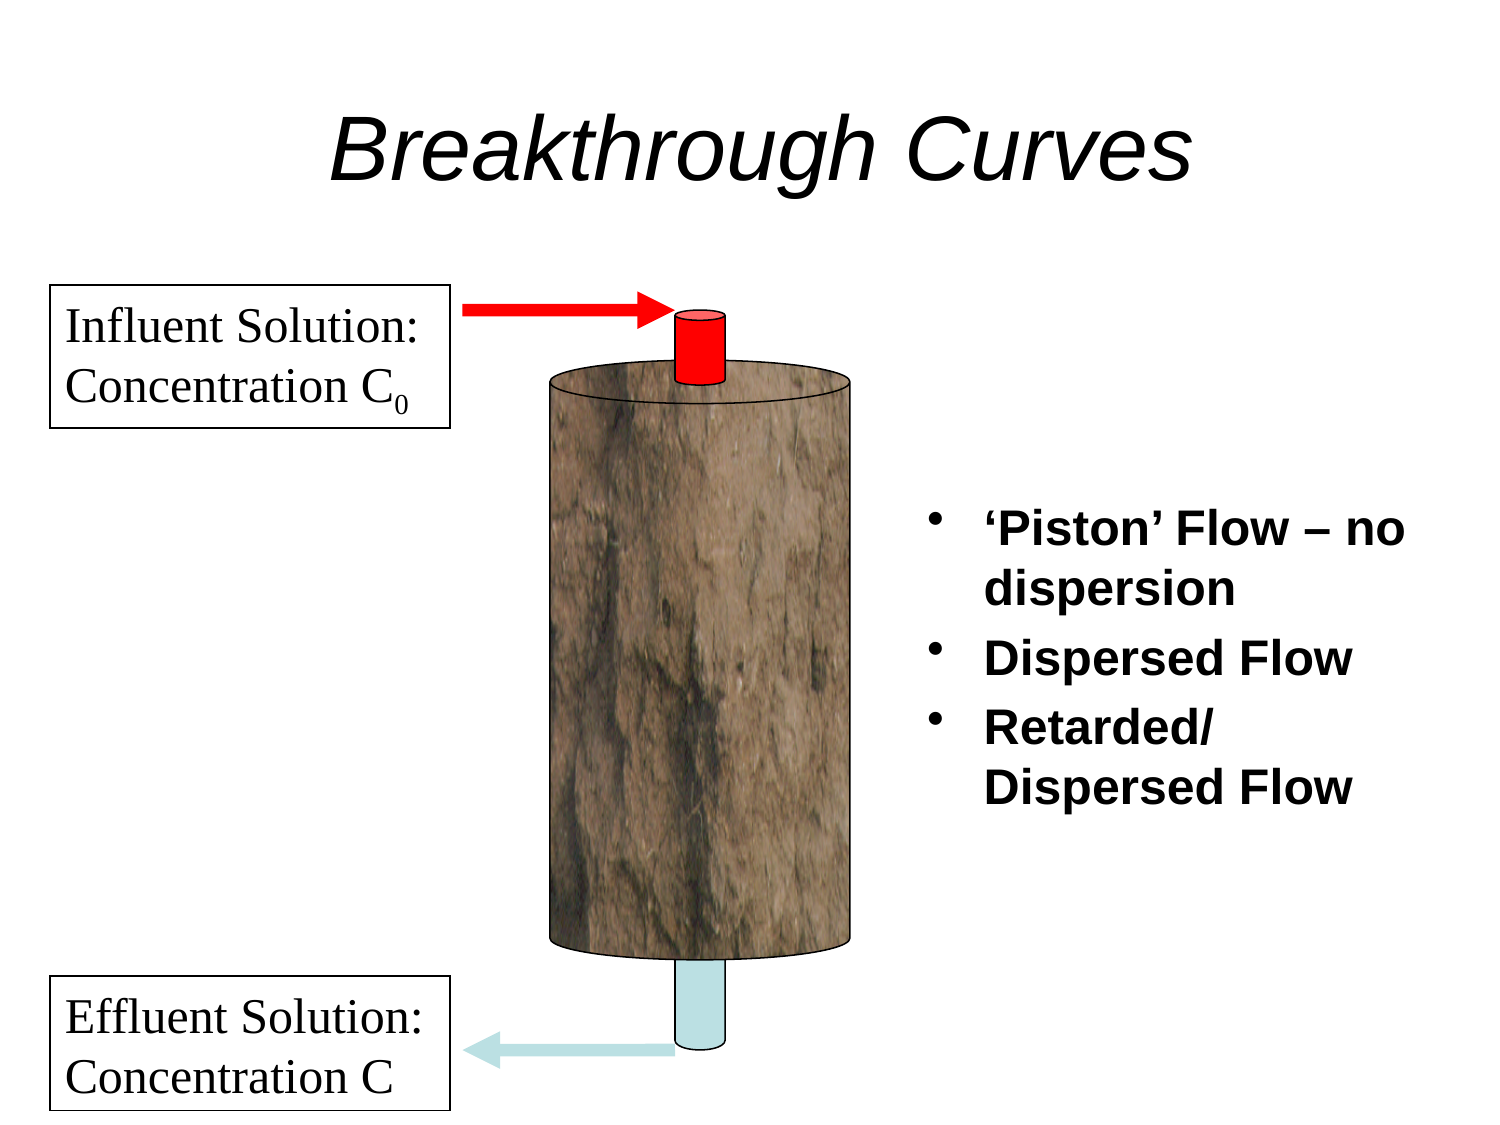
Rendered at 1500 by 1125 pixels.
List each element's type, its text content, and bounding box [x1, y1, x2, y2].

text_box Breakthrough Curves [124, 50, 1400, 238]
list ‘Piston’ Flow – no dispersion Dispersed Flow Retarded/ Dispersed Flow [912, 487, 1463, 888]
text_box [49, 284, 851, 1113]
